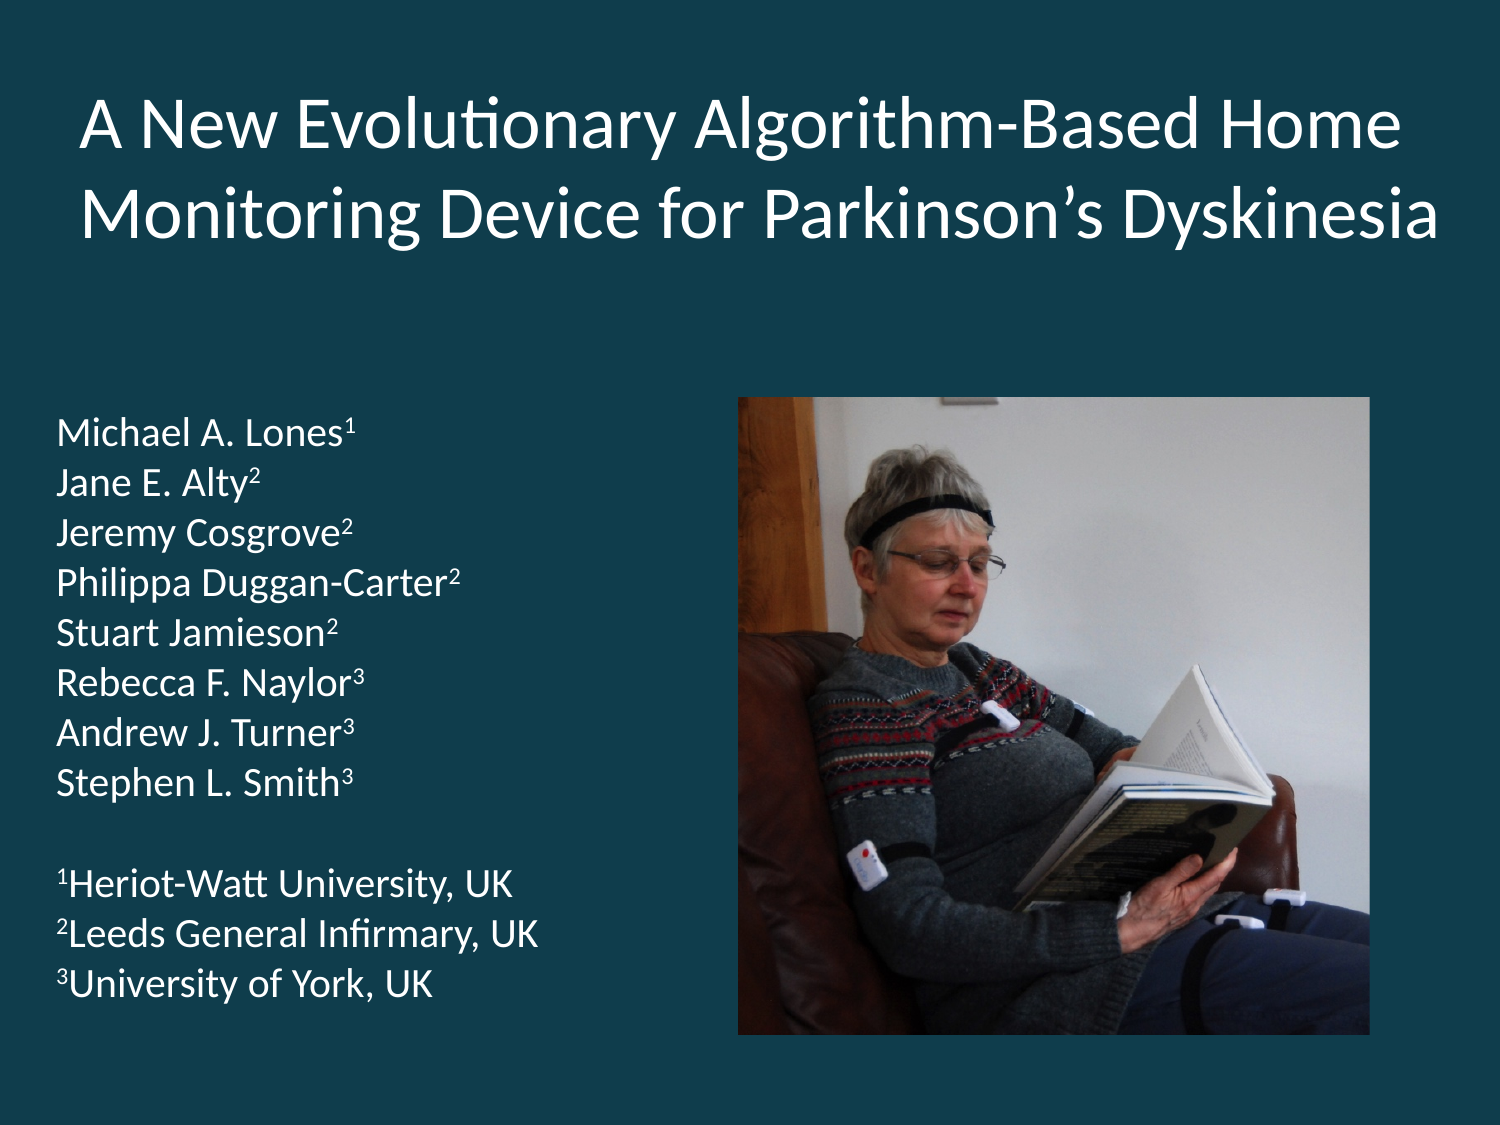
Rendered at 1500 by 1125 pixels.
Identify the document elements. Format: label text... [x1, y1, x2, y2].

picture [737, 396, 1370, 1036]
title A New Evolutionary Algorithm-Based Home Monitoring Device for Parkinson’s Dyskinesia [64, 66, 1476, 173]
subtitle Michael A. Lones1 Jane E. Alty2 Jeremy Cosgrove2 Philippa Duggan-Carter2 Stuart Jamieson2 Rebecca F. Naylor3 Andrew J. Turner3 Stephen L. Smith3 1Heriot-Watt University, UK 2Leeds General Infirmary, UK 3University of York, UK [41, 397, 833, 1071]
